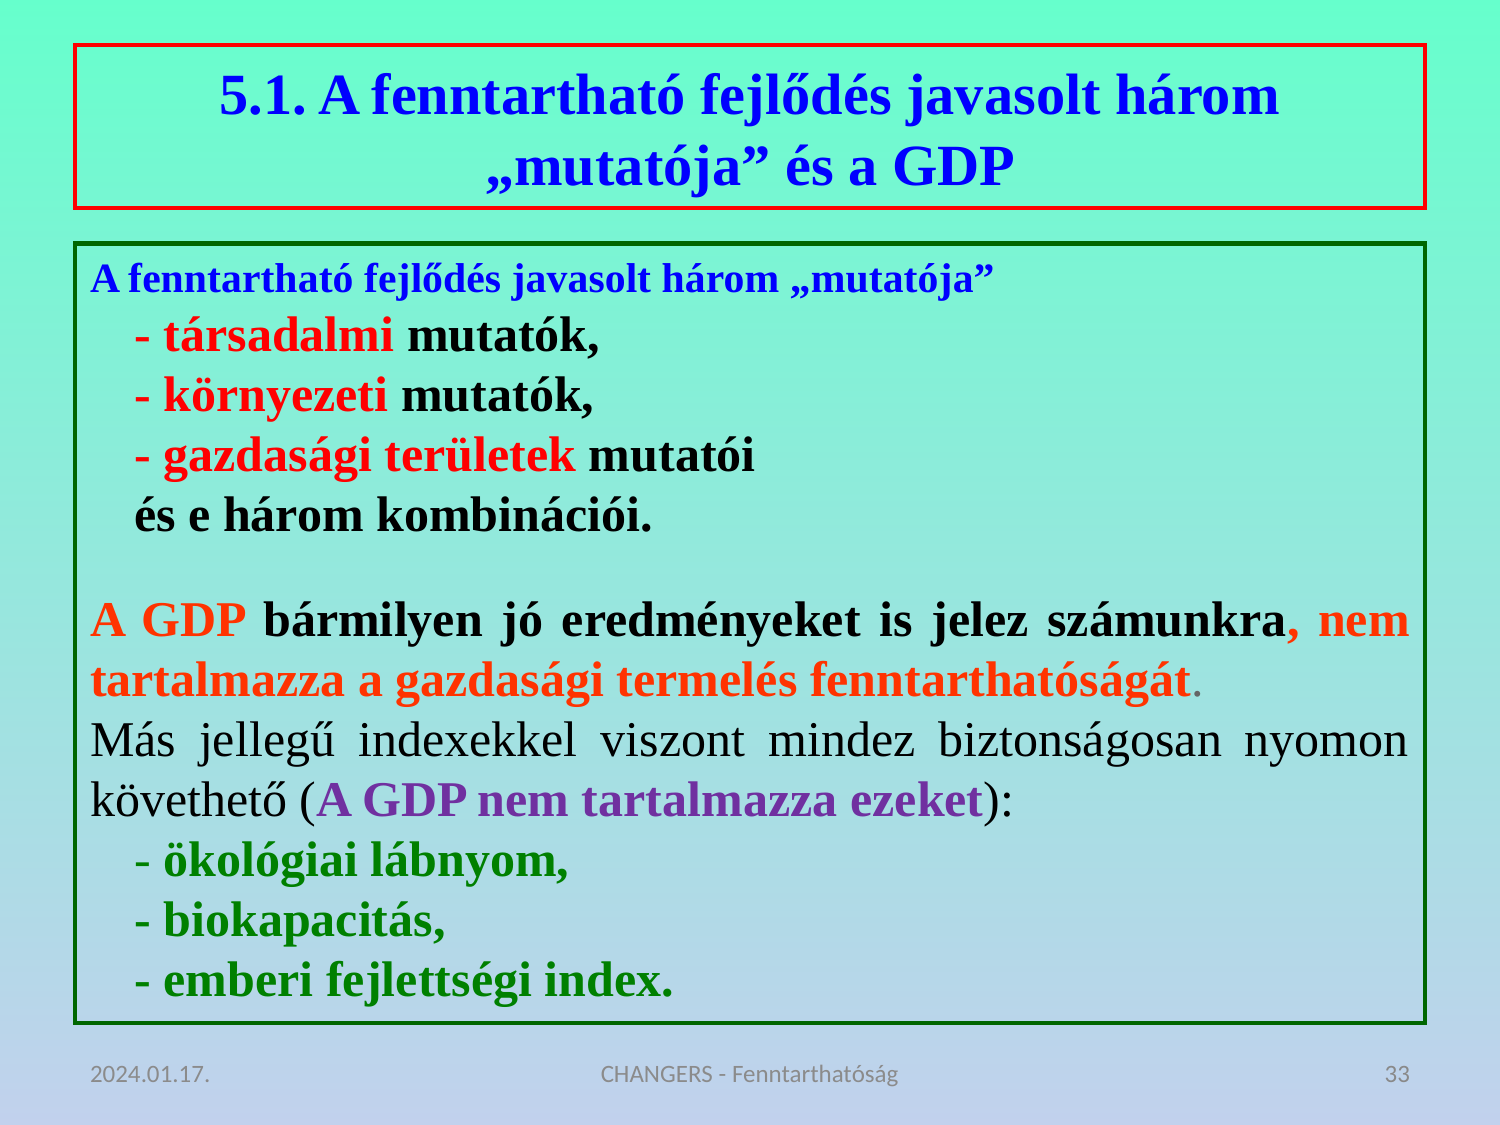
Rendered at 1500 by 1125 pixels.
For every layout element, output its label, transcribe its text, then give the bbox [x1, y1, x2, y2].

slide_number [75, 1042, 425, 1103]
footer CHANGERS - Fenntarthatóság [512, 1042, 988, 1103]
title 5.1. A fenntartható fejlődés javasolt három „mutatója” és a GDP [75, 45, 1425, 208]
list A fenntartható fejlődés javasolt három „mutatója” - társadalmi mutatók, - környezeti mutatók, - gazdasági területek mutatói és e három kombinációi. A GDP bármilyen jó eredményeket is jelez számunkra, nem tartalmazza a gazdasági termelés fenntarthatóságát. Más jellegű indexekkel viszont mindez biztonságosan nyomon követhető (A GDP nem tartalmazza ezeket): - ökológiai lábnyom, - biokapacitás, - emberi fejlettségi index. [75, 243, 1425, 1024]
slide_number 33 [1074, 1042, 1425, 1103]
